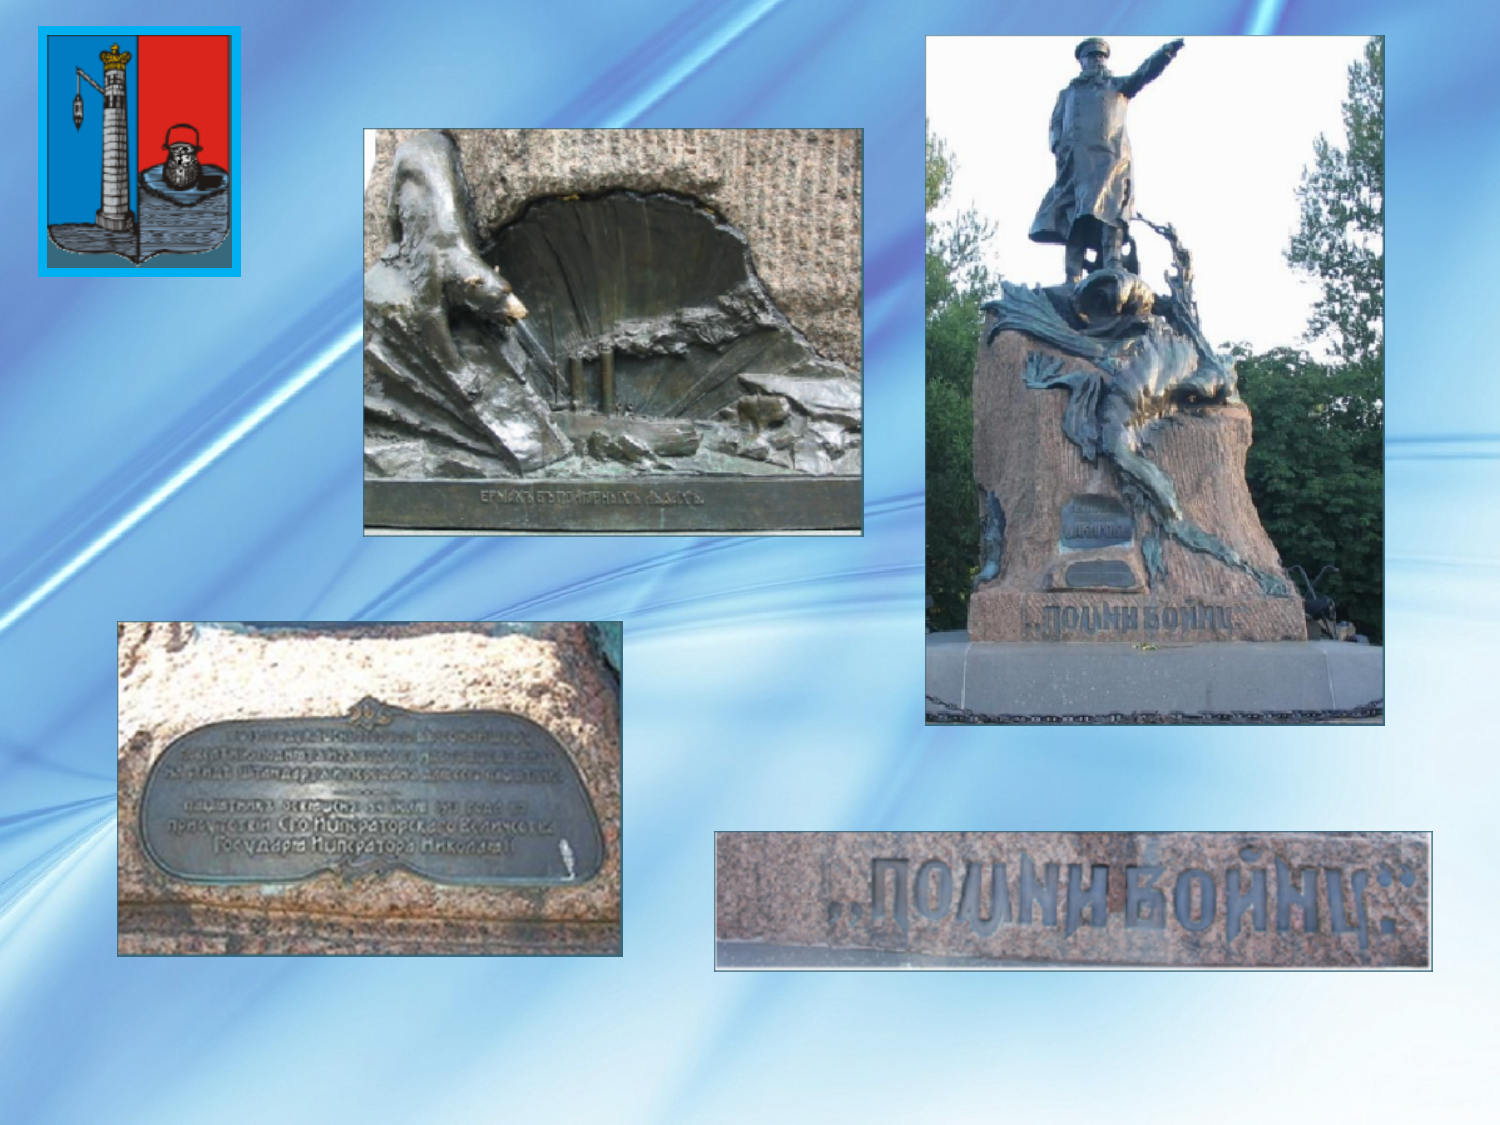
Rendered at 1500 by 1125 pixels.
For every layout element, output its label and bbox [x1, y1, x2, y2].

picture [116, 620, 623, 957]
picture [48, 36, 231, 267]
picture [714, 831, 1433, 973]
picture [925, 34, 1385, 726]
picture [363, 128, 864, 537]
